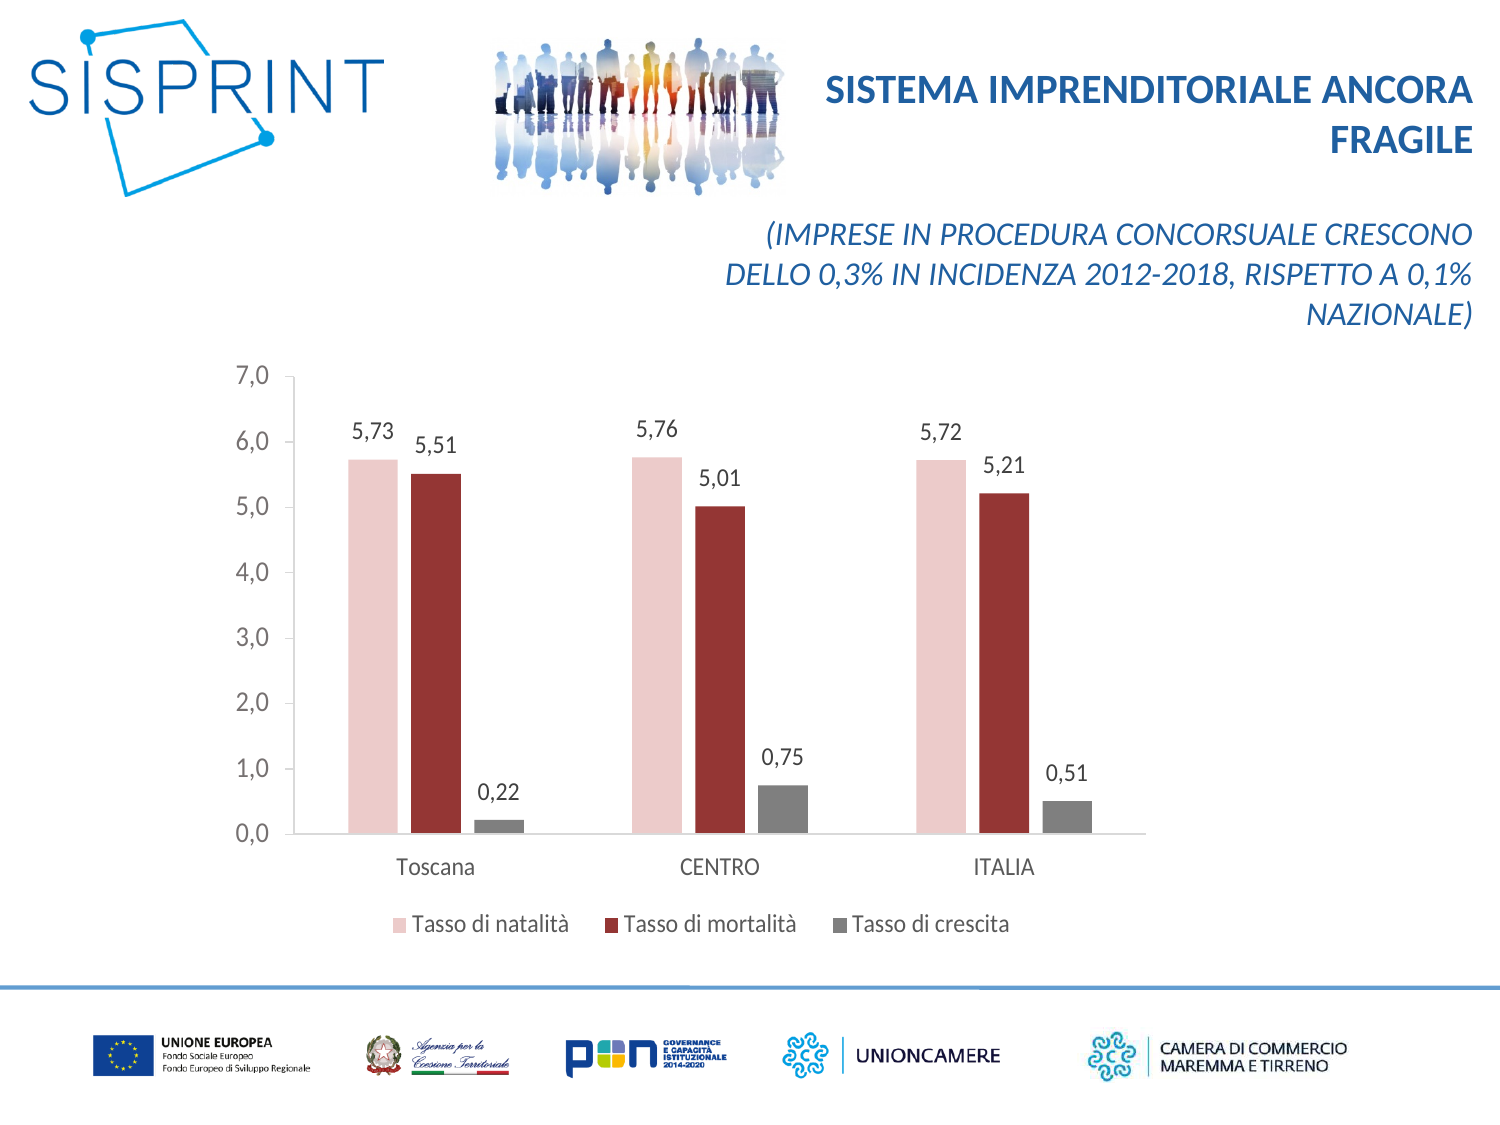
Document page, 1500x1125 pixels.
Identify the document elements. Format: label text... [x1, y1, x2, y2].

text_box SISTEMA IMPRENDITORIALE ANCORA FRAGILE (IMPRESE IN PROCEDURA CONCORSUALE CRESCONO DELLO 0,3% IN INCIDENZA 2012-2018, RISPETTO A 0,1% NAZIONALE) [690, 54, 1489, 340]
picture [28, 18, 385, 198]
picture [217, 343, 1176, 948]
picture [489, 37, 786, 197]
picture [1076, 1027, 1351, 1083]
picture [76, 986, 1023, 1125]
